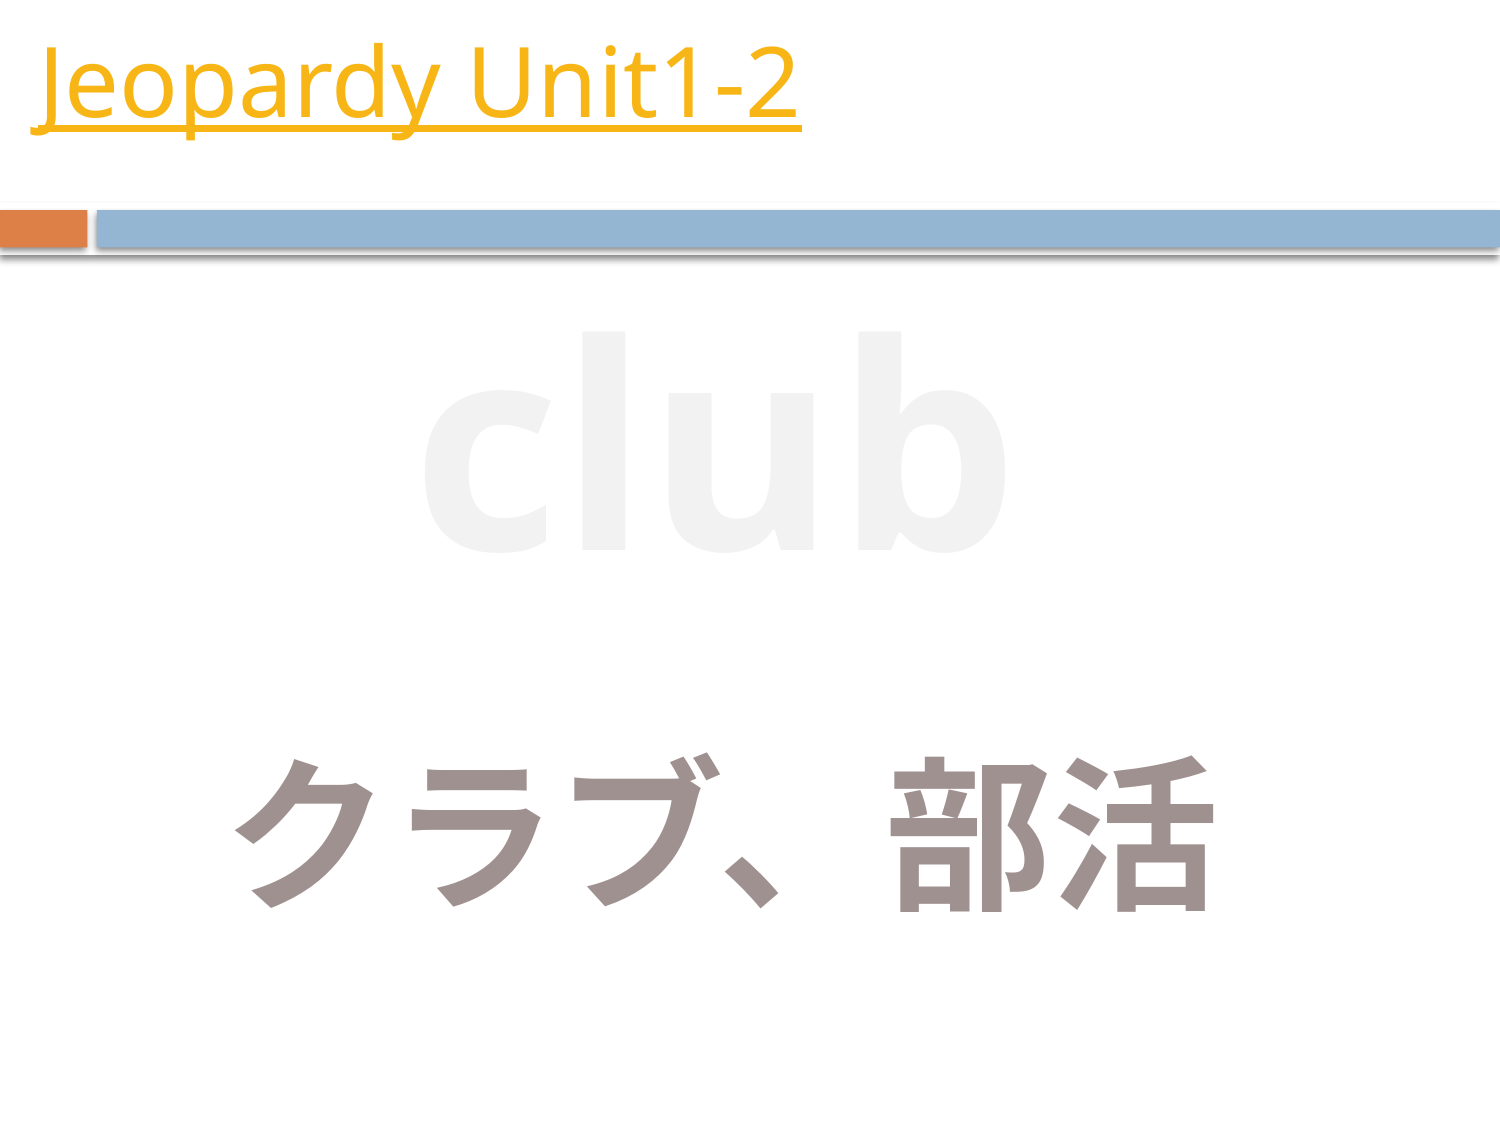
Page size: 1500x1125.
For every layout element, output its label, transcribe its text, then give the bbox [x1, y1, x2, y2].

text_box クラブ、部活 [208, 723, 1235, 939]
title Jeopardy Unit1-2 [23, 11, 1081, 161]
text_box club [397, 255, 1034, 616]
